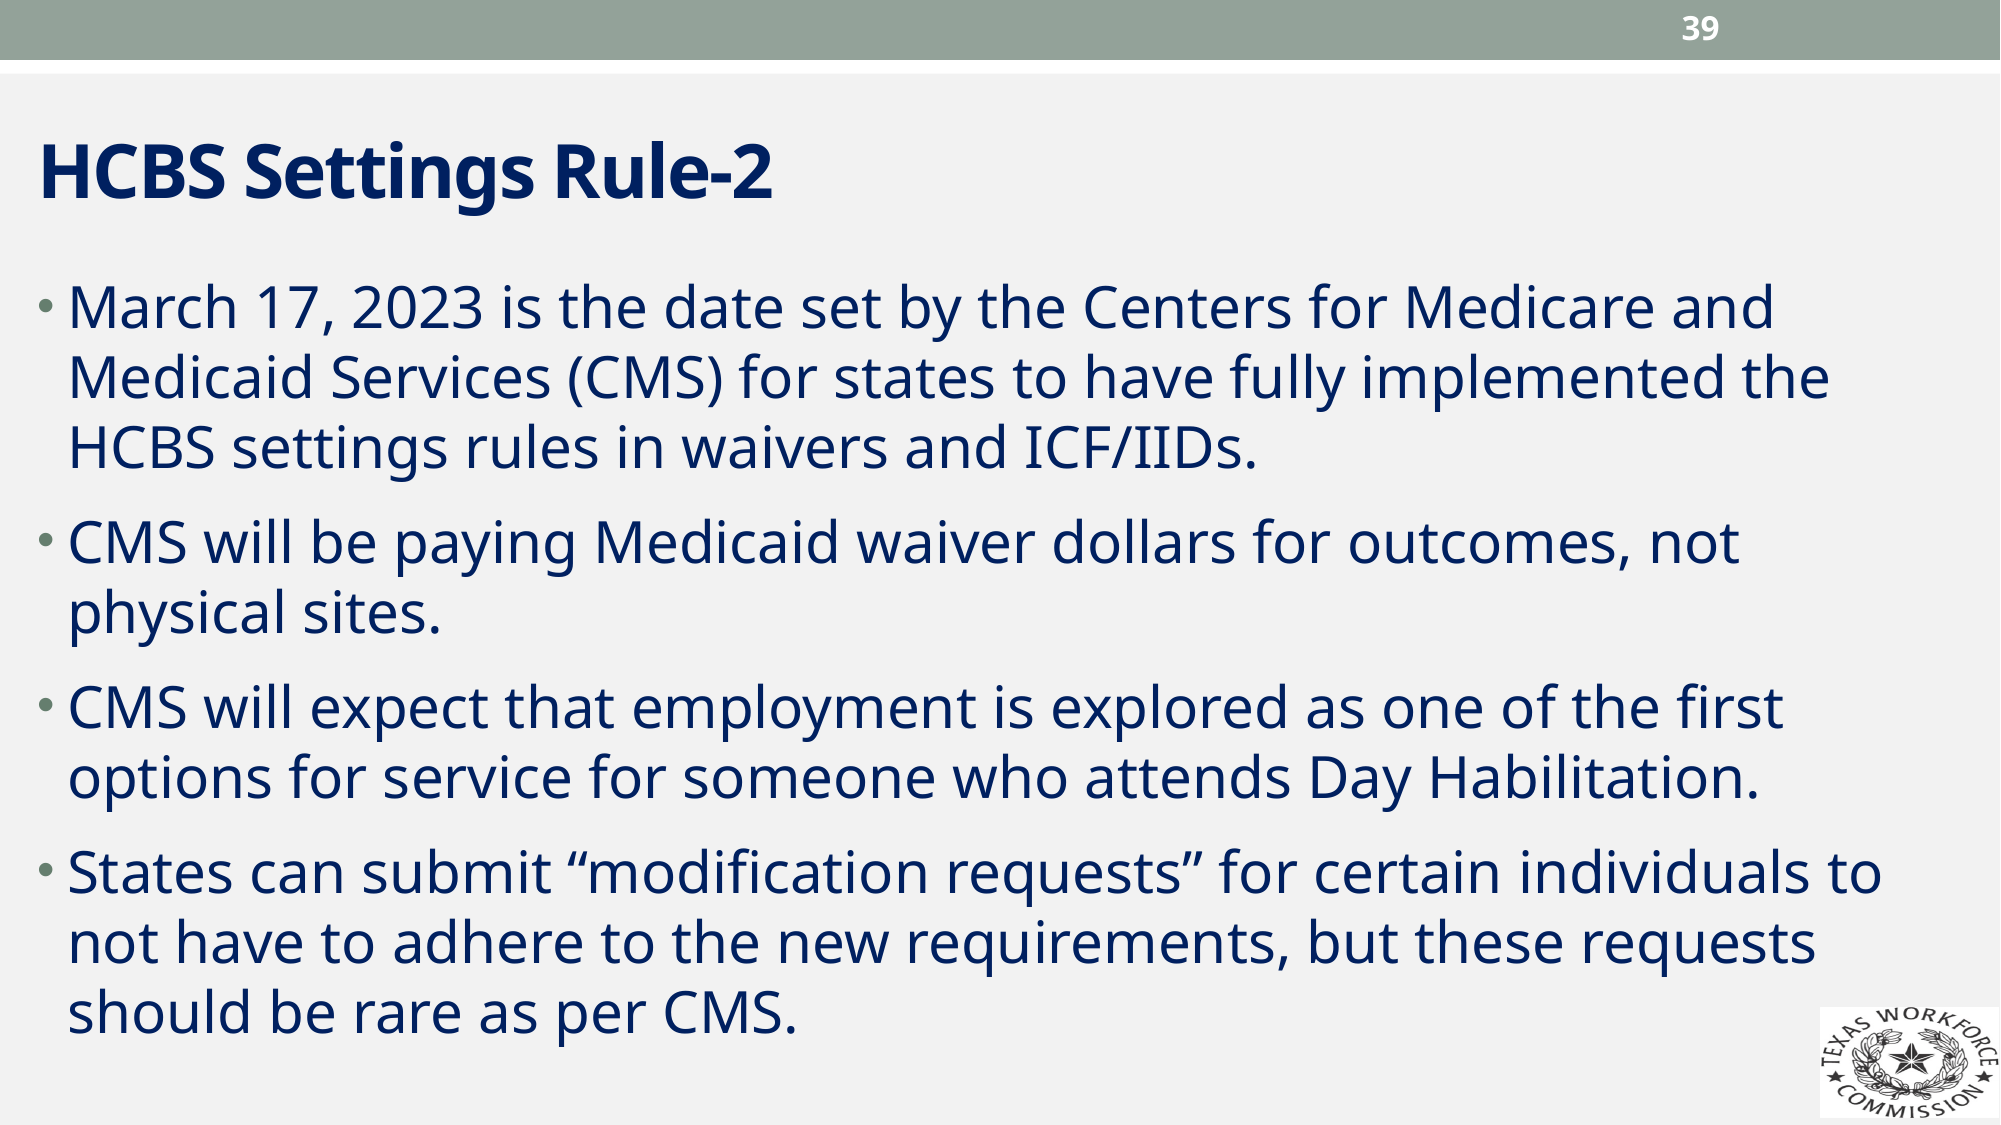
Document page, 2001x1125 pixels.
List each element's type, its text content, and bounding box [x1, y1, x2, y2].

slide_number 39 [1666, 3, 1900, 57]
list March 17, 2023 is the date set by the Centers for Medicare and Medicaid Services (CMS) for states to have fully implemented the HCBS settings rules in waivers and ICF/IIDs. CMS will be paying Medicaid waiver dollars for outcomes, not physical sites. CMS will expect that employment is explored as one of the first options for service for someone who attends Day Habilitation. States can submit “modification requests” for certain individuals to not have to adhere to the new requirements, but these requests should be rare as per CMS. [22, 262, 1956, 1063]
picture [1820, 1007, 1999, 1118]
title HCBS Settings Rule-2 [22, 87, 1800, 250]
